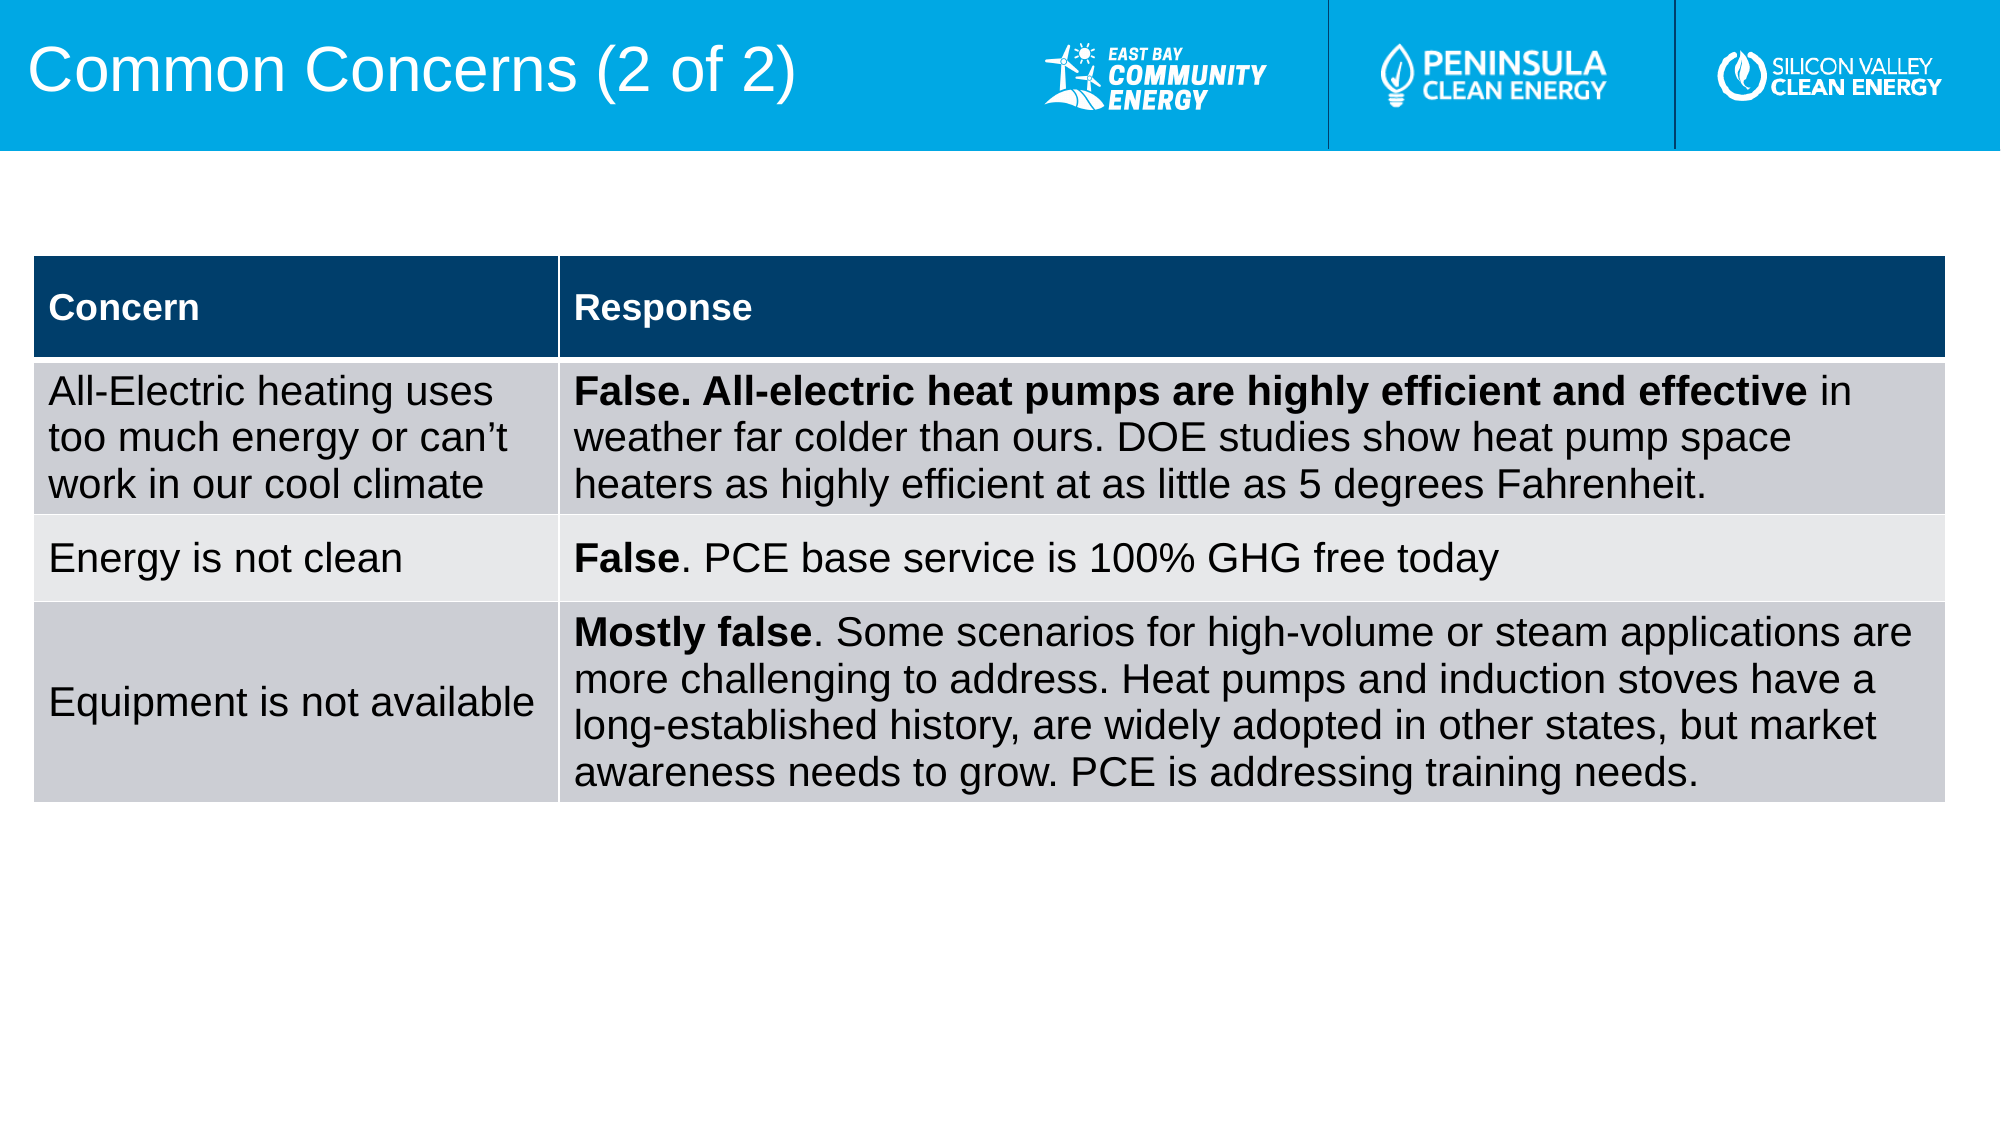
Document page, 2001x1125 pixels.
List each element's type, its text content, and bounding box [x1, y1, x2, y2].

table_cell All-Electric heating uses too much energy or can’t work in our cool climate [34, 363, 558, 514]
table_header Response [560, 256, 1945, 357]
table_cell Equipment is not available [34, 602, 558, 802]
table_cell False. All-electric heat pumps are highly efficient and effective in weather far colder than ours. DOE studies show heat pump space heaters as highly efficient at as little as 5 degrees Fahrenheit. [560, 363, 1945, 514]
table_header Concern [34, 256, 558, 357]
table_cell False. PCE base service is 100% GHG free today [560, 515, 1945, 601]
table_cell Mostly false. Some scenarios for high-volume or steam applications are more challenging to address. Heat pumps and induction stoves have a long-established history, are widely adopted in other states, but market awareness needs to grow. PCE is addressing training needs. [560, 602, 1945, 802]
table_cell Energy is not clean [34, 515, 558, 601]
text_box Common Concerns (2 of 2) [12, 32, 1951, 113]
